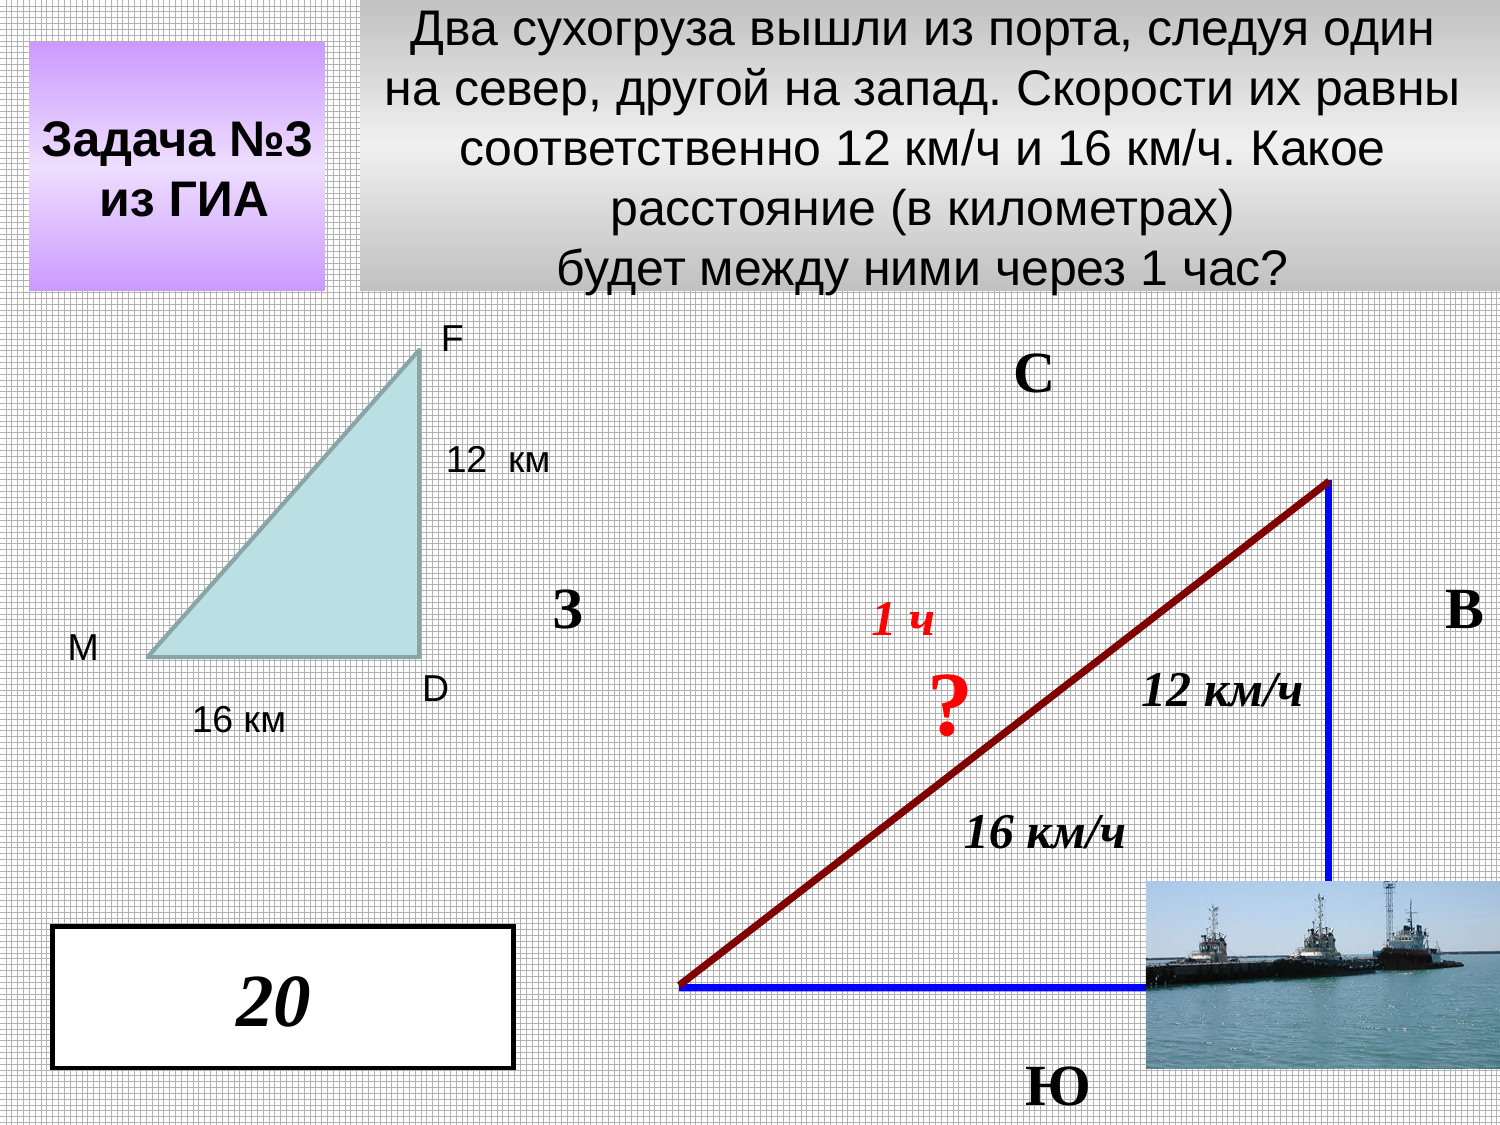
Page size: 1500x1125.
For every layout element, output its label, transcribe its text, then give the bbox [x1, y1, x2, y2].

text_box 12 км [430, 427, 568, 488]
text_box [145, 347, 422, 660]
text_box В [1431, 562, 1500, 648]
text_box Ю [1010, 1039, 1106, 1125]
text_box 1 ч [820, 574, 987, 657]
text_box 16 км [177, 687, 346, 747]
text_box С [998, 326, 1071, 411]
text_box ? [915, 657, 987, 740]
text_box M [52, 615, 113, 676]
text_box Задача №3 из ГИА [29, 42, 325, 291]
picture [1145, 868, 1500, 1125]
text_box 20 [221, 944, 345, 1049]
text_box F [426, 306, 509, 367]
text_box D [407, 656, 455, 717]
text_box З [537, 562, 599, 648]
text_box 16 км/ч [962, 786, 1128, 870]
text_box [52, 926, 514, 1069]
text_box [1246, 397, 1376, 458]
text_box Два сухогруза вышли из порта, следуя один на север, другой на запад. Скорости их равны соответственно 12 км/ч и 16 км/ч. Какое расстояние (в километрах) будет между ними через 1 час? [360, 0, 1500, 291]
text_box 12 км/ч [1139, 645, 1306, 728]
